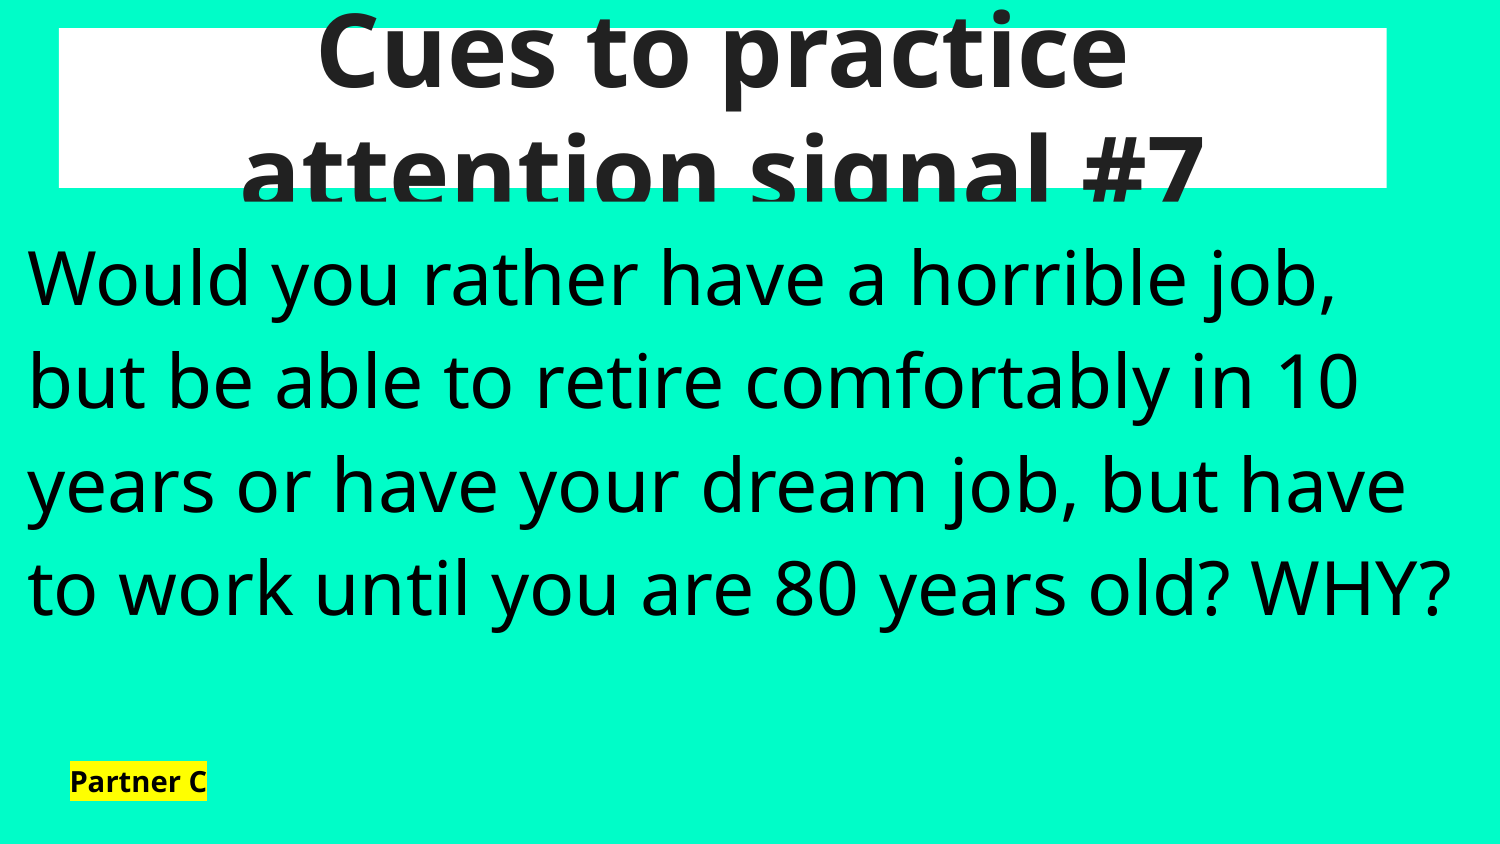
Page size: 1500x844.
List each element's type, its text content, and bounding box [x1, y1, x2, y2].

list Would you rather have a horrible job, but be able to retire comfortably in 10 years or have your dream job, but have to work until you are 80 years old? WHY? [11, 201, 1486, 811]
text_box Partner C [54, 748, 582, 811]
title Cues to practice attention signal #7 [58, 28, 1387, 188]
